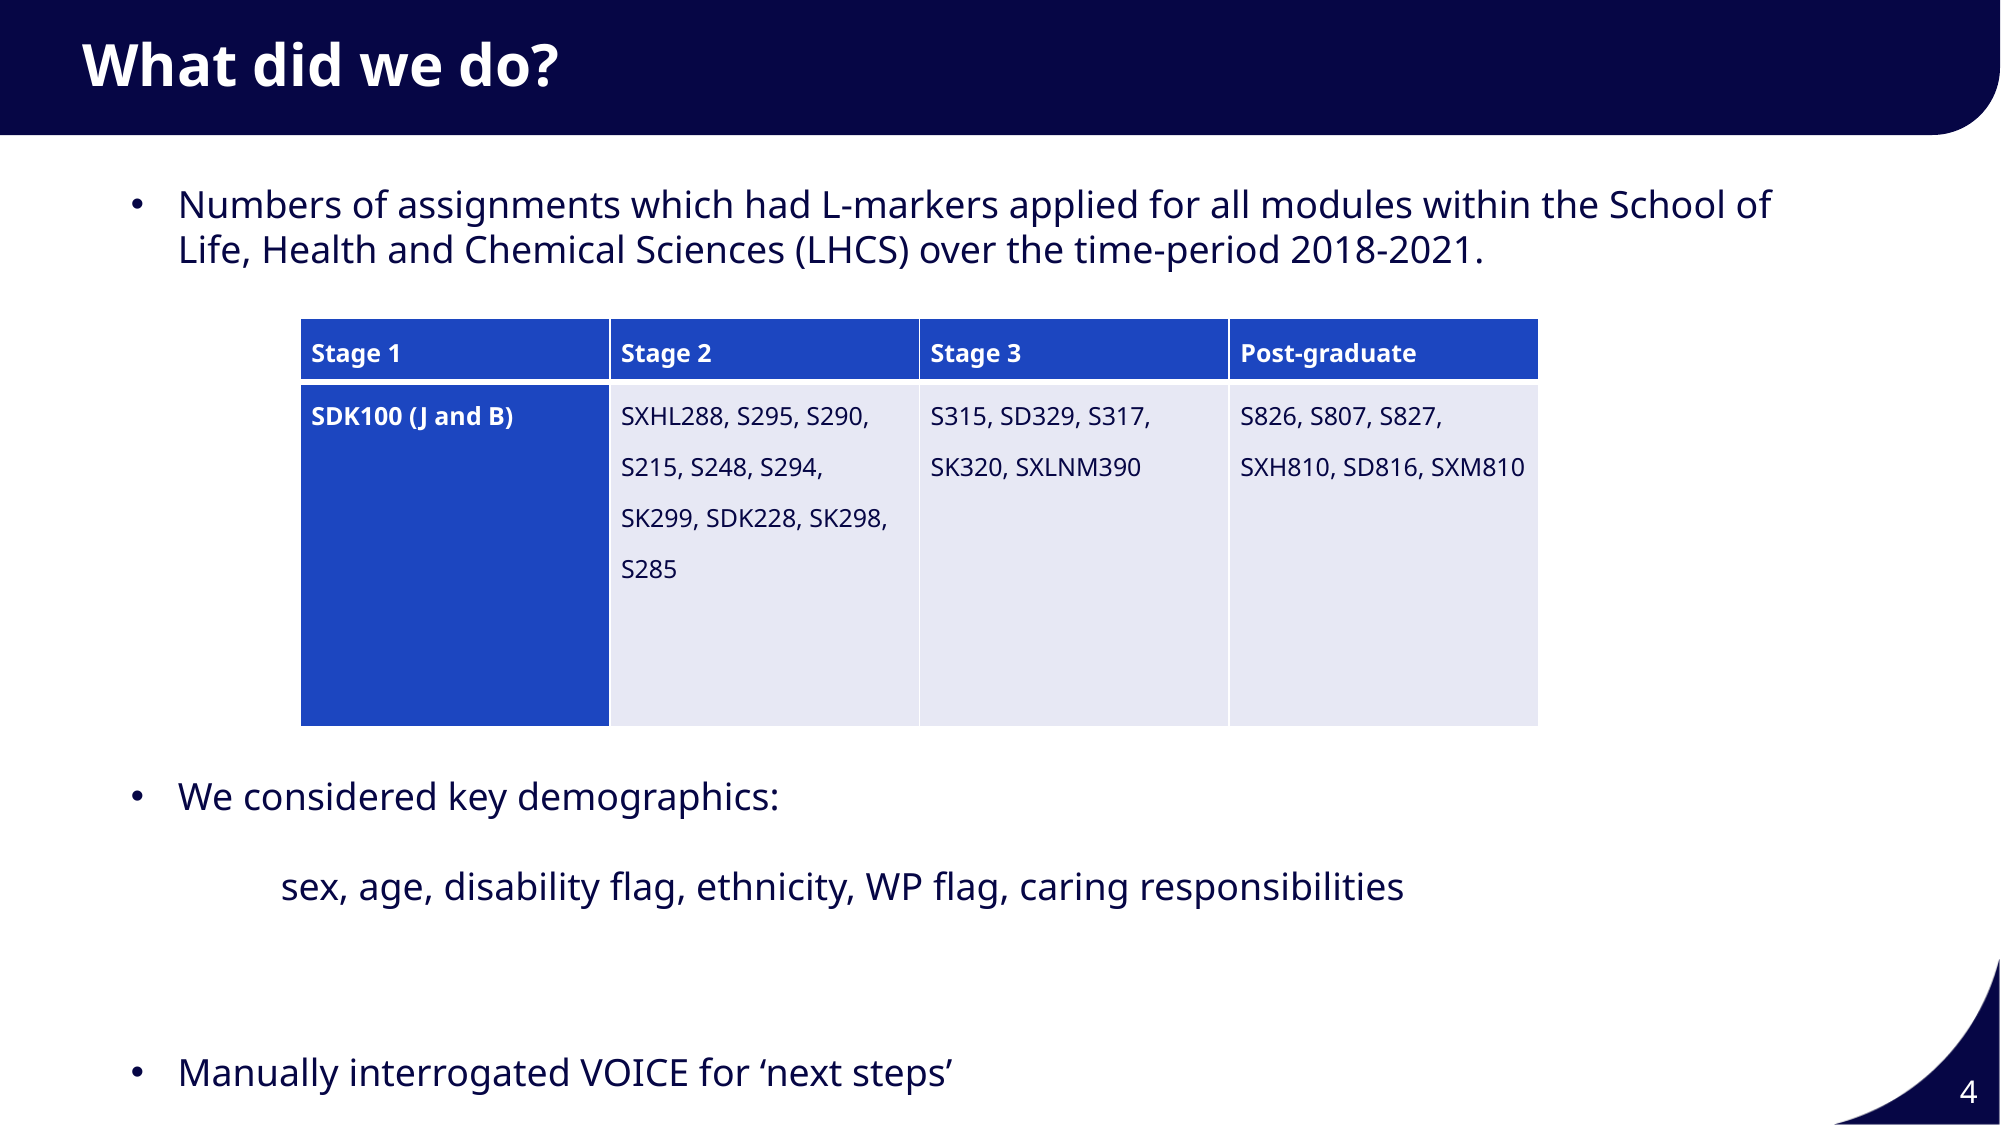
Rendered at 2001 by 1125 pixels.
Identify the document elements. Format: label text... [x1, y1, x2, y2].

table_cell S315, SD329, S317, SK320, SXLNM390 [920, 385, 1228, 726]
table_header Stage 1 [301, 319, 609, 379]
picture [1834, 959, 2000, 1125]
table_cell S826, S807, S827, SXH810, SD816, SXM810 [1230, 385, 1538, 726]
text_box Manually interrogated VOICE for ‘next steps’ [116, 1019, 1790, 1102]
text_box We considered key demographics: sex, age, disability flag, ethnicity, WP flag, caring responsibilities [116, 765, 1740, 916]
table_cell SDK100 (J and B) [301, 385, 609, 726]
title What did we do? [67, 29, 1825, 106]
table_cell SXHL288, S295, S290, S215, S248, S294, SK299, SDK228, SK298, S285 [611, 385, 919, 726]
text_box Numbers of assignments which had L-markers applied for all modules within the School of Life, Health and Chemical Sciences (LHCS) over the time-period 2018-2021. [116, 173, 1825, 279]
table_header Stage 2 [611, 319, 919, 379]
table_header Post-graduate [1230, 319, 1538, 379]
table_header Stage 3 [920, 319, 1228, 379]
